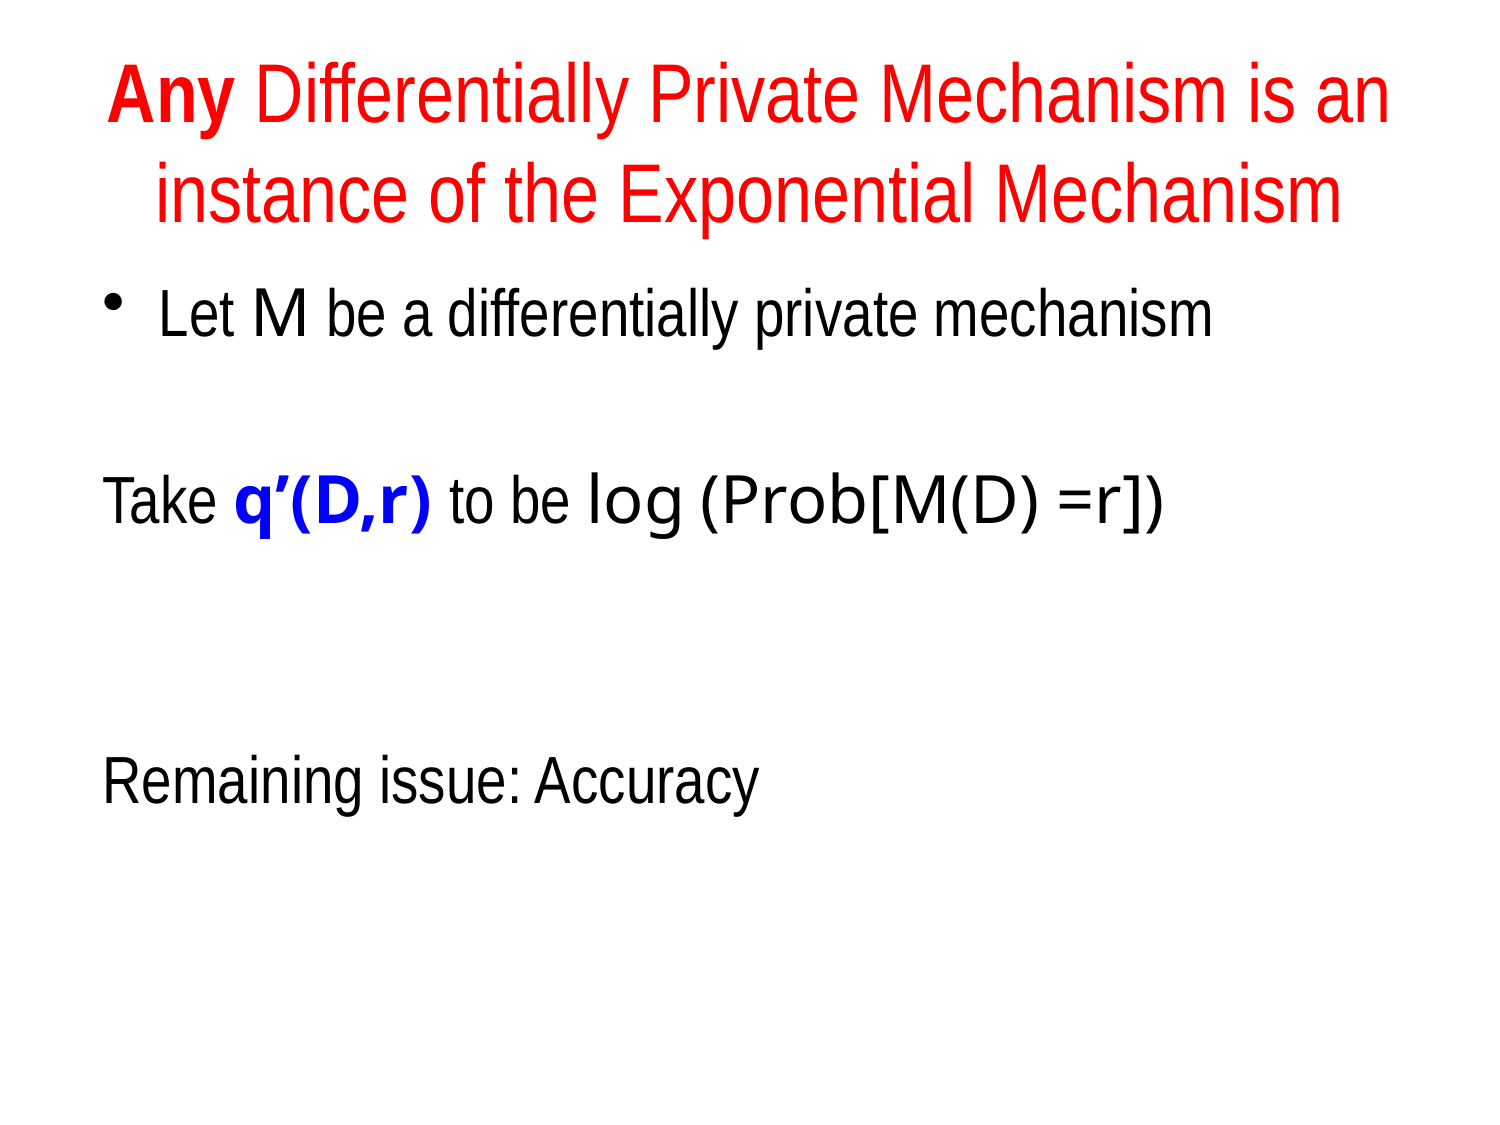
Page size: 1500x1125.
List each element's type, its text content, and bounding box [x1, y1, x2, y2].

list Let M be a differentially private mechanism Take q’(D,r) to be log (Prob[M(D) =r]) Remaining issue: Accuracy [87, 262, 1438, 1006]
title Any Differentially Private Mechanism is an instance of the Exponential Mechanism [74, 44, 1426, 233]
